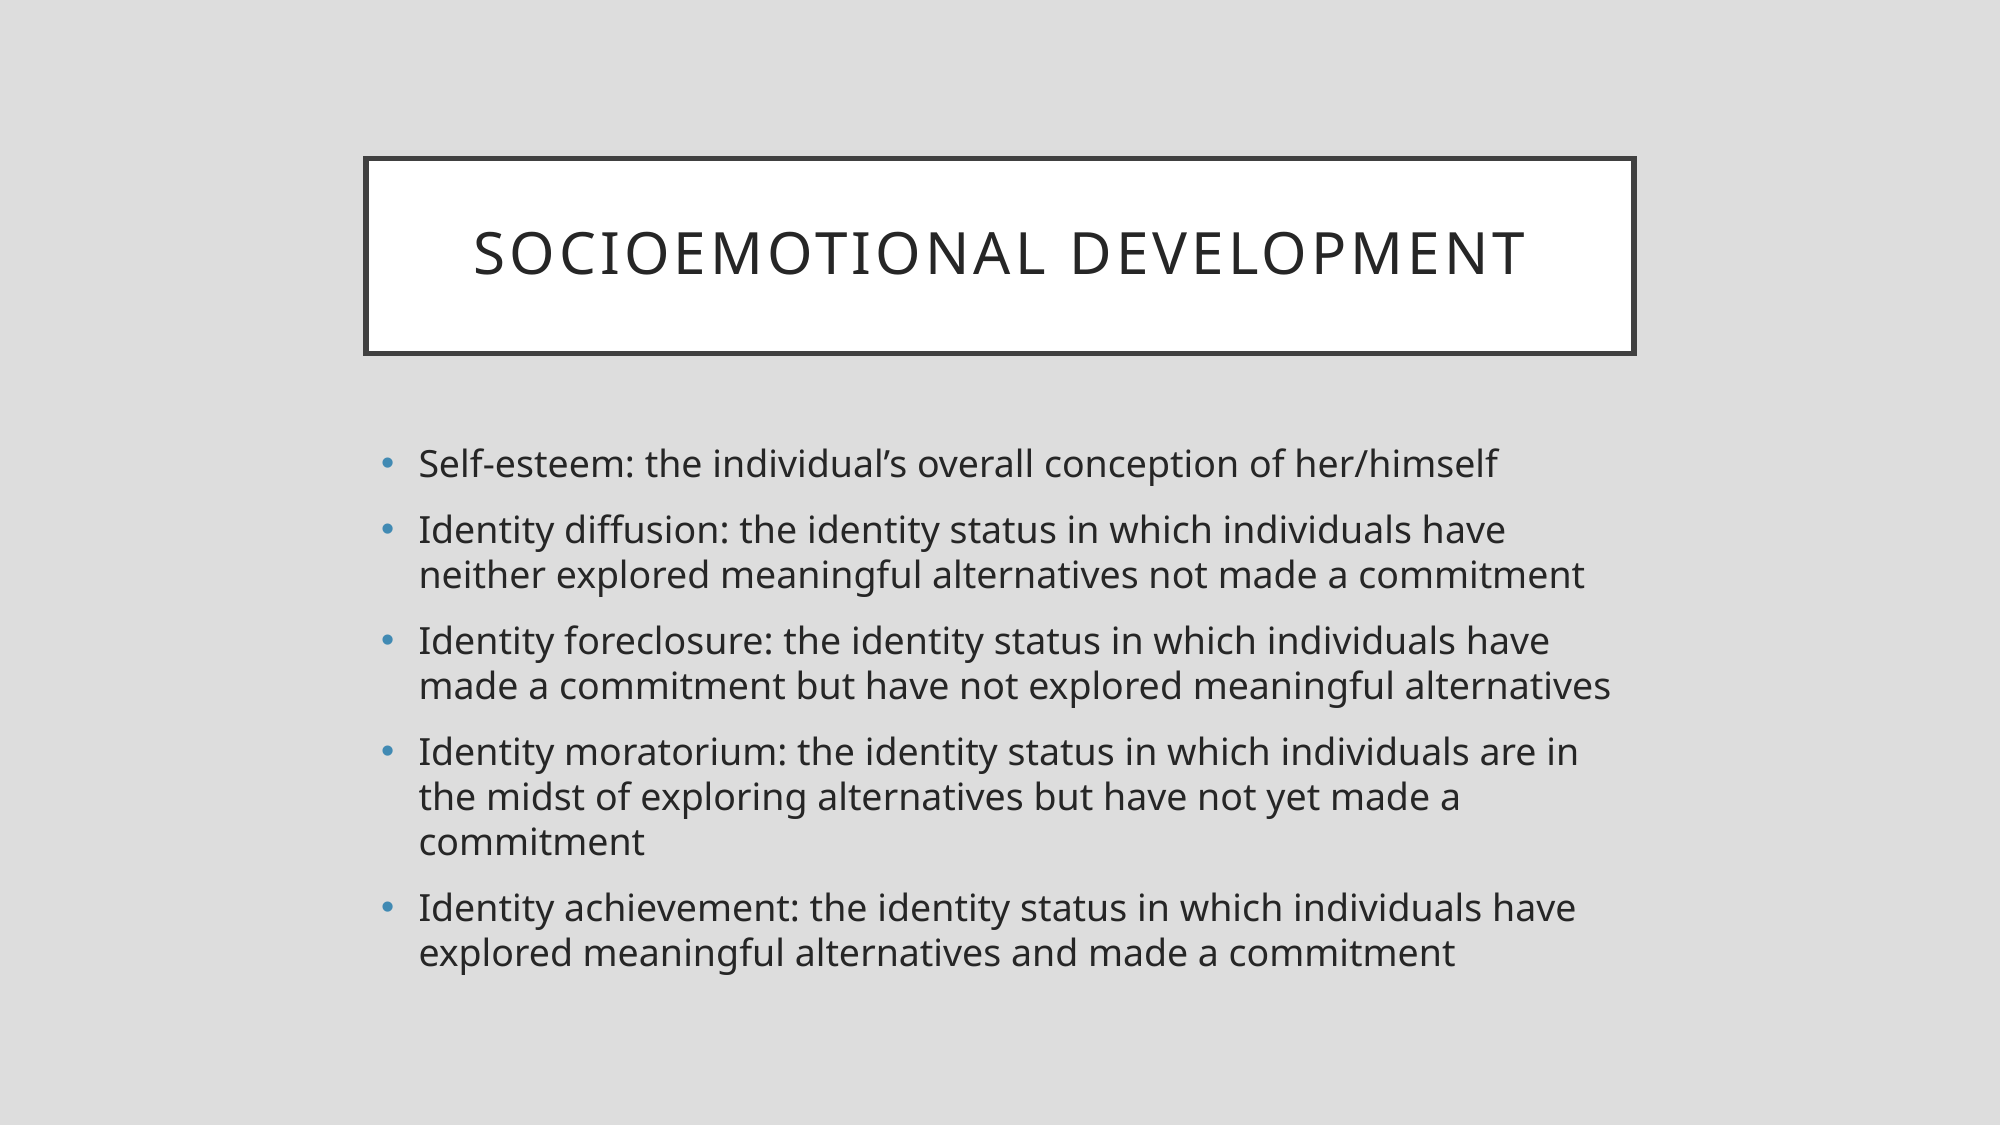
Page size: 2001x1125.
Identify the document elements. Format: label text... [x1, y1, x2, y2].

list Self-esteem: the individual’s overall conception of her/himself Identity diffusion: the identity status in which individuals have neither explored meaningful alternatives not made a commitment Identity foreclosure: the identity status in which individuals have made a commitment but have not explored meaningful alternatives Identity moratorium: the identity status in which individuals are in the midst of exploring alternatives but have not yet made a commitment Identity achievement: the identity status in which individuals have explored meaningful alternatives and made a commitment [366, 432, 1634, 942]
title Socioemotional development [363, 156, 1637, 356]
